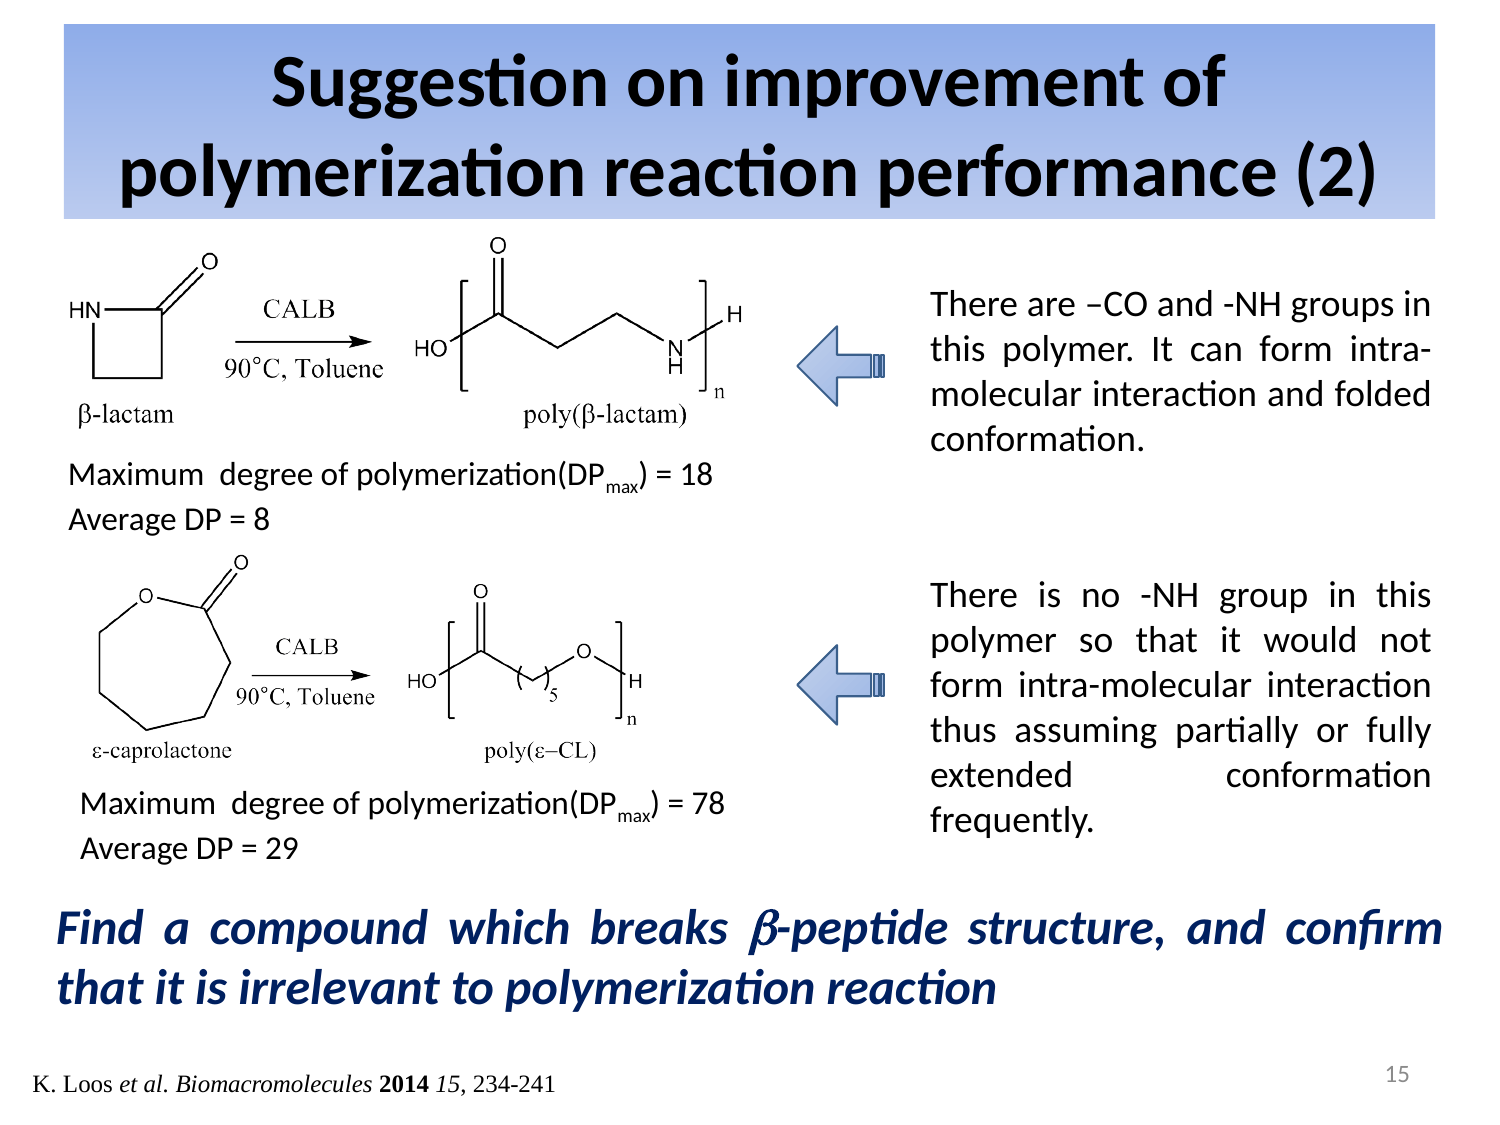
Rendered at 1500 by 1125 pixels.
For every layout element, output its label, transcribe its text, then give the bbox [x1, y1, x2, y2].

text_box [795, 324, 886, 408]
text_box There are –CO and -NH groups in this polymer. It can form intra-molecular interaction and folded conformation. [915, 271, 1447, 466]
picture [64, 231, 748, 433]
text_box [795, 643, 886, 727]
text_box Maximum degree of polymerization(DPmax) = 18 Average DP = 8 [53, 444, 739, 545]
text_box Maximum degree of polymerization(DPmax) = 78 Average DP = 29 [64, 773, 750, 874]
text_box Find a compound which breaks b-peptide structure, and confirm that it is irrelevant to polymerization reaction [41, 886, 1459, 1022]
slide_number 15 [1074, 1042, 1425, 1103]
text_box K. Loos et al. Biomacromolecules 2014 15, 234-241 [17, 1060, 1035, 1106]
text_box There is no -NH group in this polymer so that it would not form intra-molecular interaction thus assuming partially or fully extended conformation frequently. [915, 562, 1447, 848]
picture [88, 550, 647, 767]
text_box Suggestion on improvement of polymerization reaction performance (2) [63, 24, 1436, 219]
